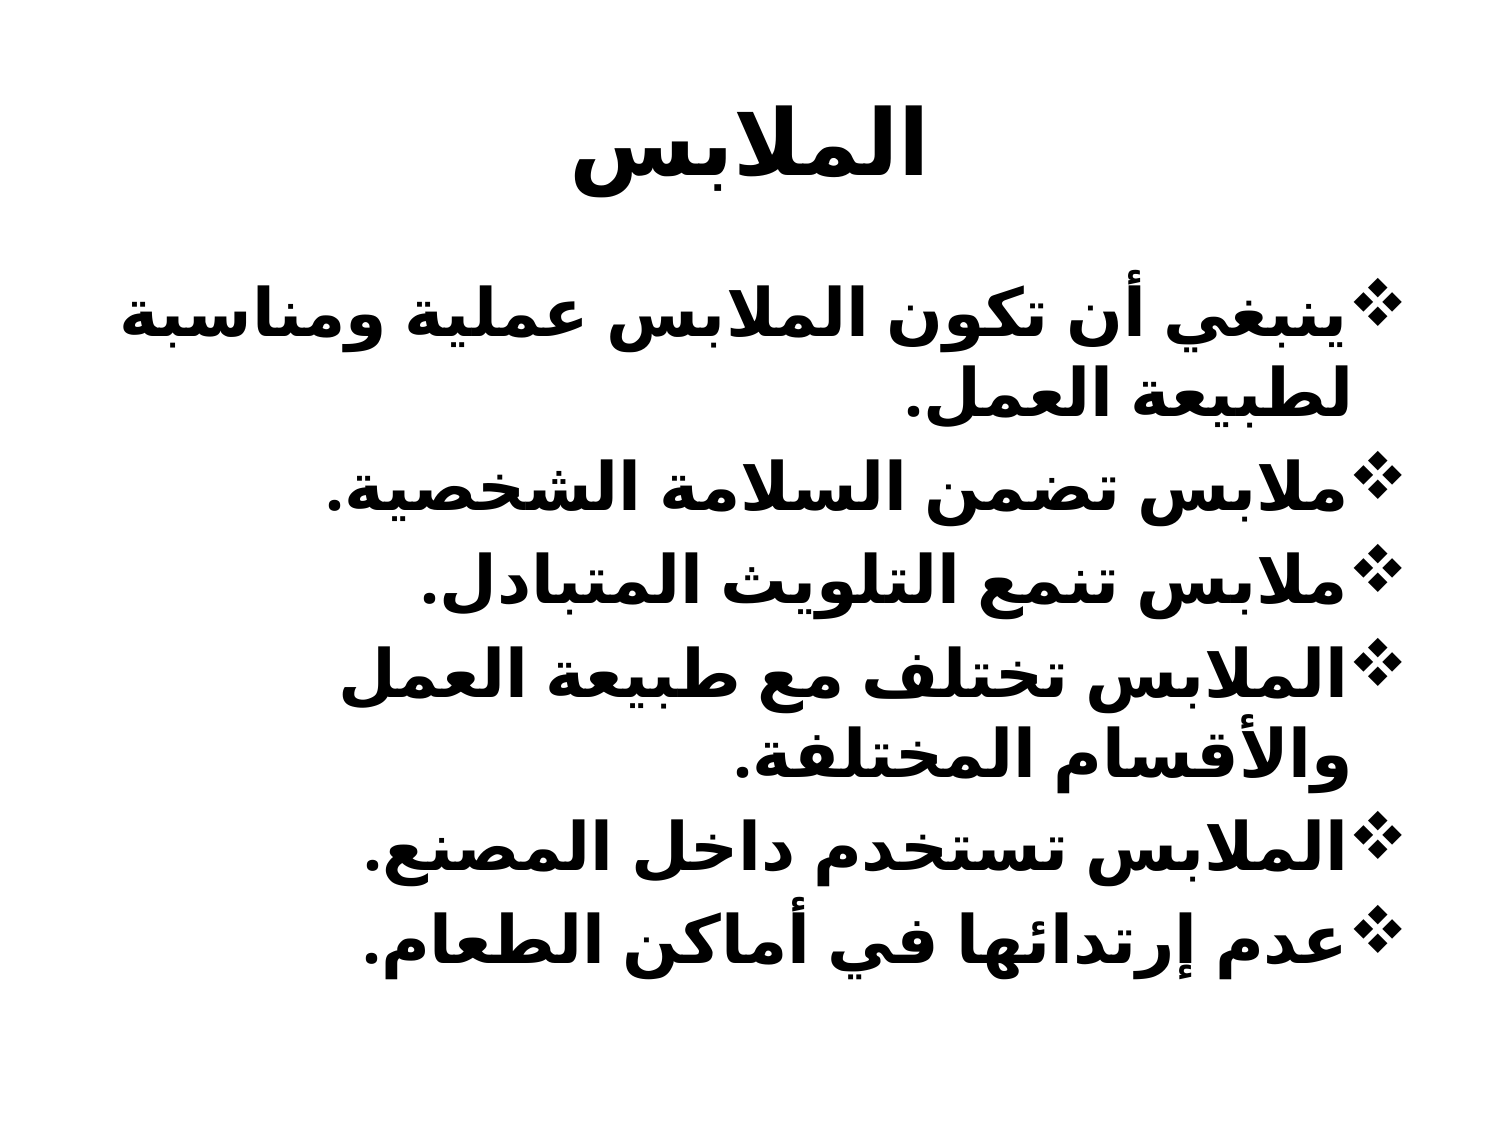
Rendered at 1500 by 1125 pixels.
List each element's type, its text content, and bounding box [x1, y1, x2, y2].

list ينبغي أن تكون الملابس عملية ومناسبة لطبيعة العمل. ملابس تضمن السلامة الشخصية. ملابس تنمع التلويث المتبادل. الملابس تختلف مع طبيعة العمل والأقسام المختلفة. الملابس تستخدم داخل المصنع. عدم إرتدائها في أماكن الطعام. [75, 262, 1425, 1005]
title الملابس [75, 45, 1425, 233]
